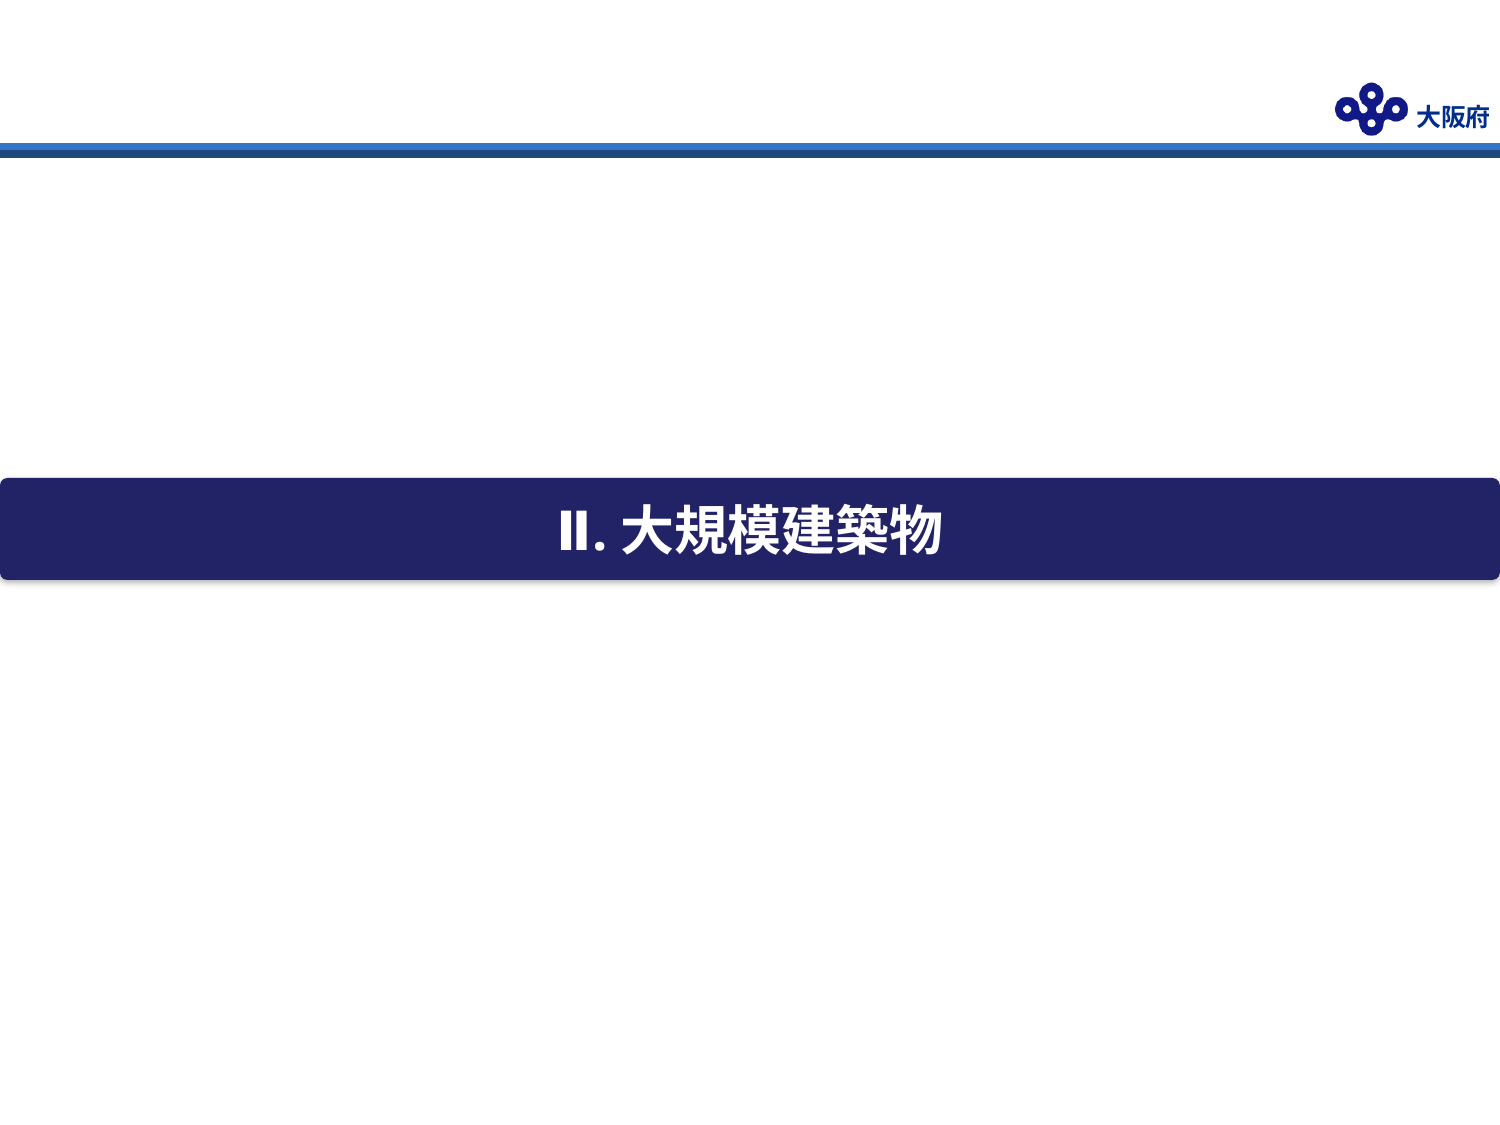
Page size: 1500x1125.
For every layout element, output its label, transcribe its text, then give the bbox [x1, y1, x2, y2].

text_box Ⅱ.大規模建築物 [0, 477, 1500, 580]
picture [1330, 82, 1411, 142]
